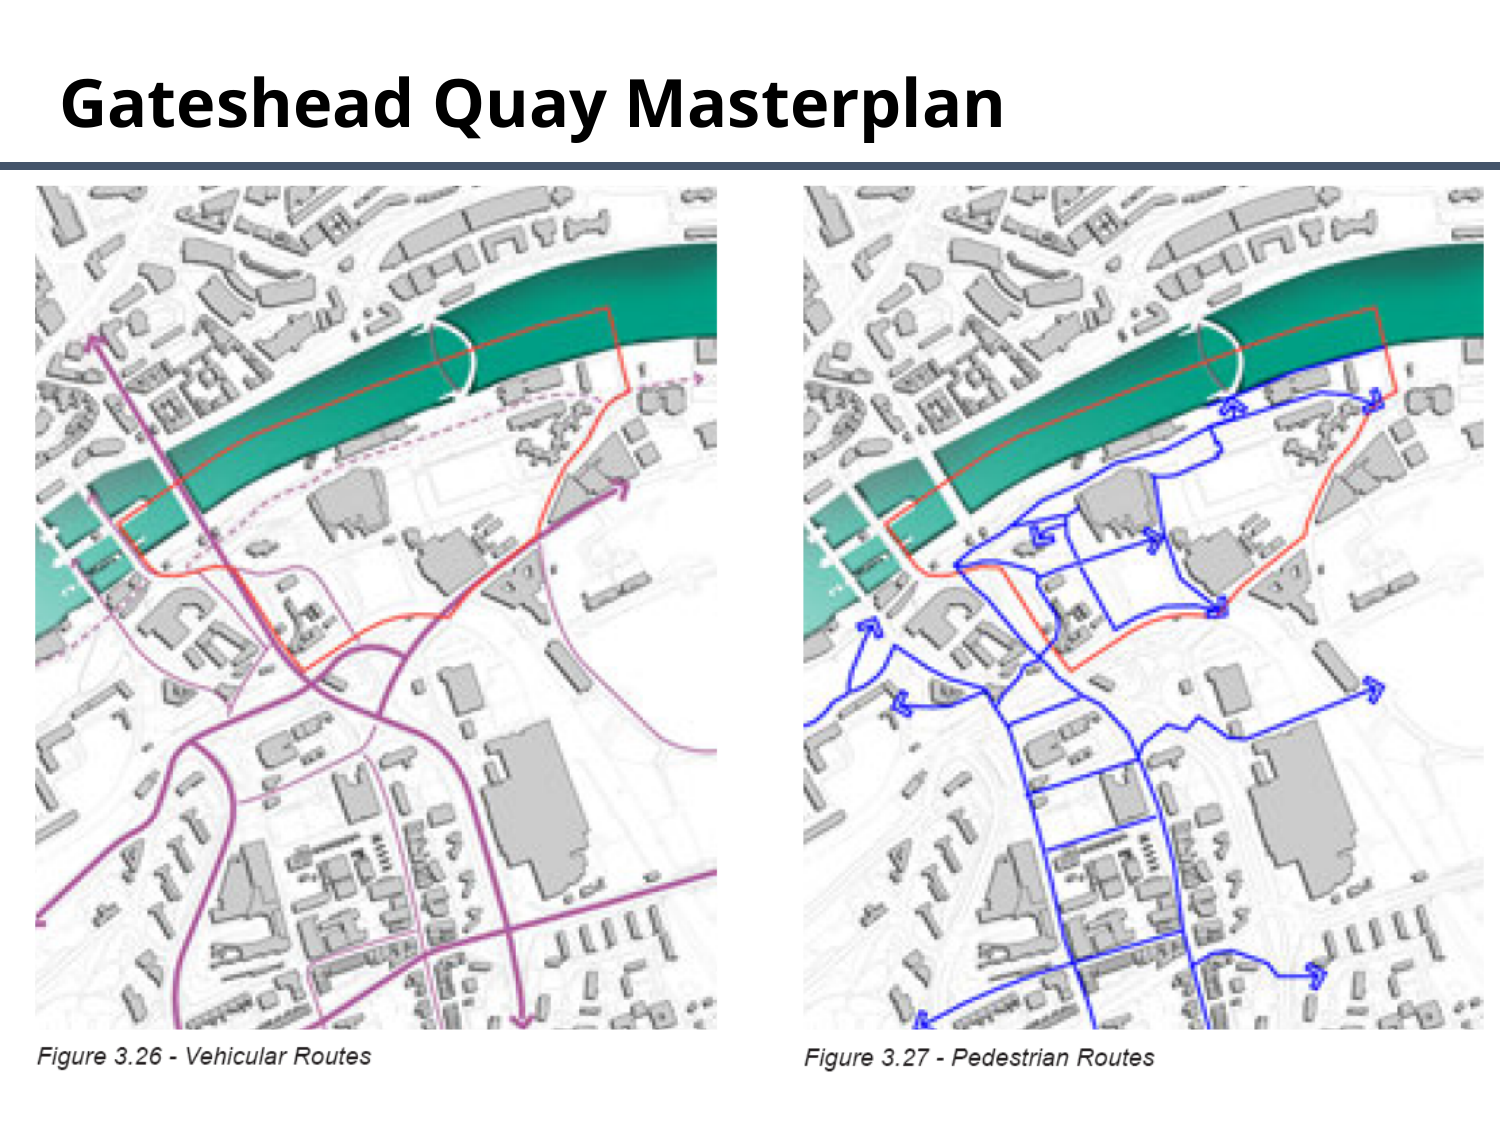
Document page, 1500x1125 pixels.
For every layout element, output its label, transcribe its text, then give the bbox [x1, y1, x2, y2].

text_box Gateshead Quay Masterplan [44, 53, 1444, 149]
picture [34, 182, 1488, 1082]
